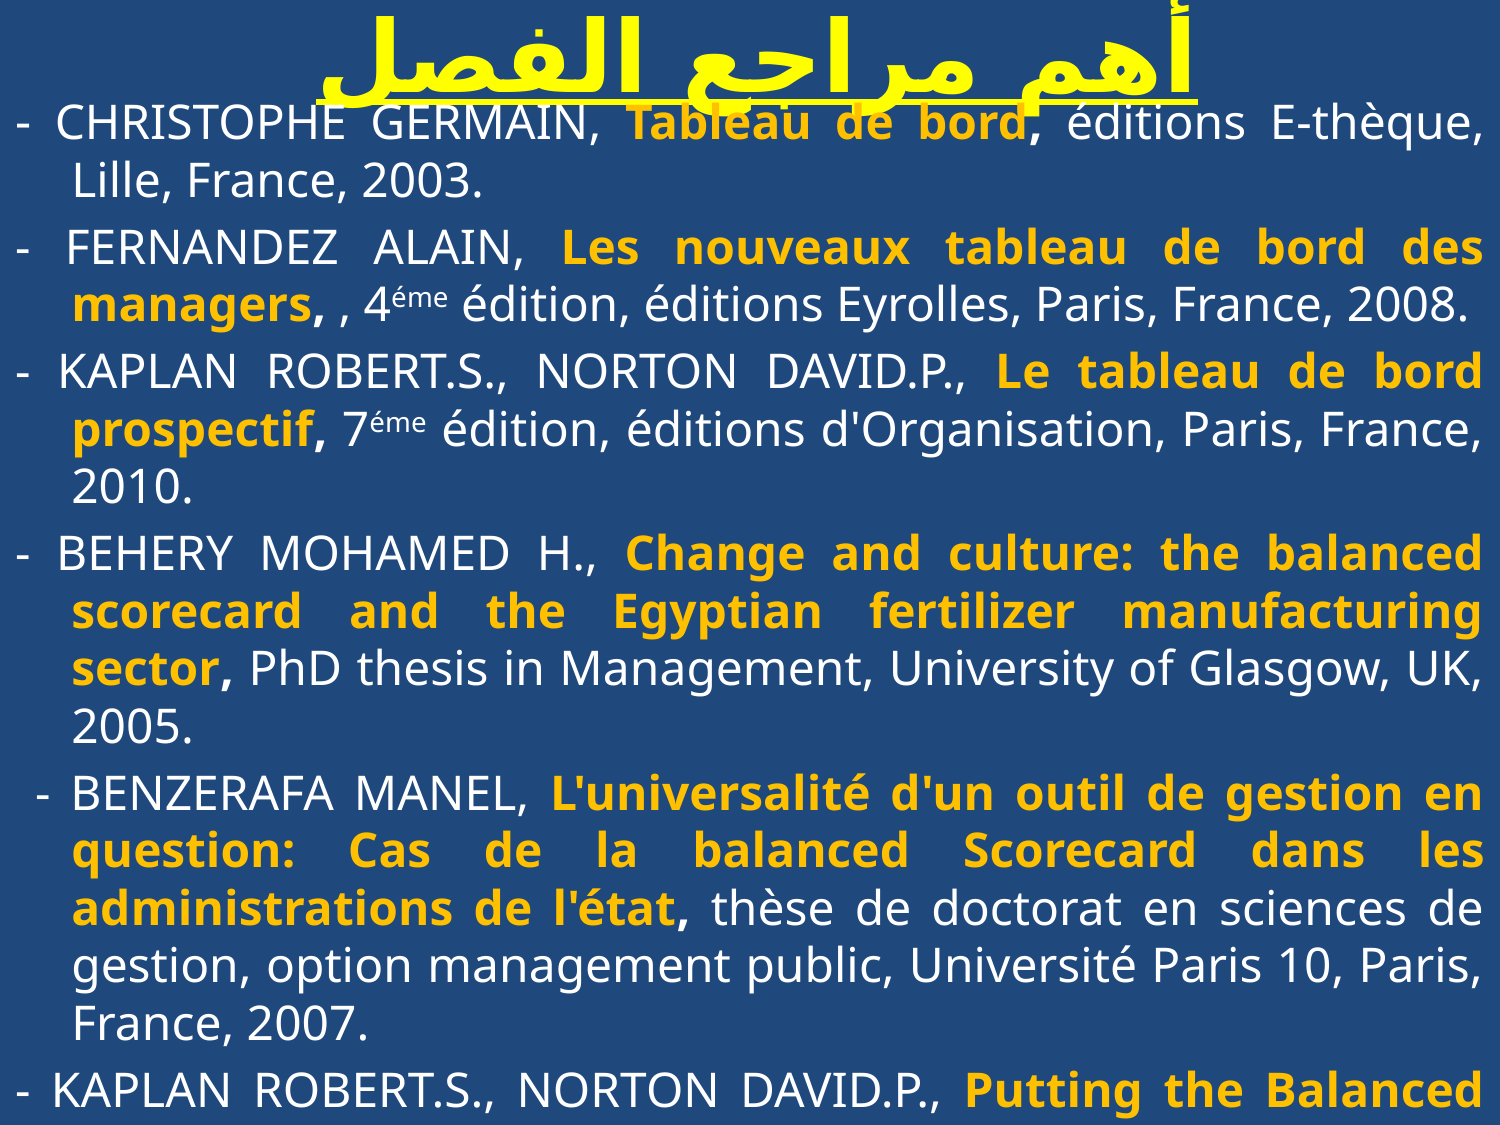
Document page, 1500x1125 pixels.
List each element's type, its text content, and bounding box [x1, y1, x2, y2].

title أهم مراجع الفصل [82, 0, 1432, 82]
list - CHRISTOPHE GERMAIN, Tableau de bord, éditions E-thèque, Lille, France, 2003. - FERNANDEZ ALAIN, Les nouveaux tableau de bord des managers, , 4éme édition, éditions Eyrolles, Paris, France, 2008. - KAPLAN ROBERT.S., NORTON DAVID.P., Le tableau de bord prospectif, 7éme édition, éditions d'Organisation, Paris, France, 2010. - BEHERY MOHAMED H., Change and culture: the balanced scorecard and the Egyptian fertilizer manufacturing sector, PhD thesis in Management, University of Glasgow, UK, 2005. - BENZERAFA MANEL, L'universalité d'un outil de gestion en question: Cas de la balanced Scorecard dans les administrations de l'état, thèse de doctorat en sciences de gestion, option management public, Université Paris 10, Paris, France, 2007. - KAPLAN ROBERT.S., NORTON DAVID.P., Putting the Balanced Scorecard to work, Harvard Business Review, Vol.71, n°5, Harvard Business School, Boston, USA, September-October 1992. [0, 82, 1500, 1125]
